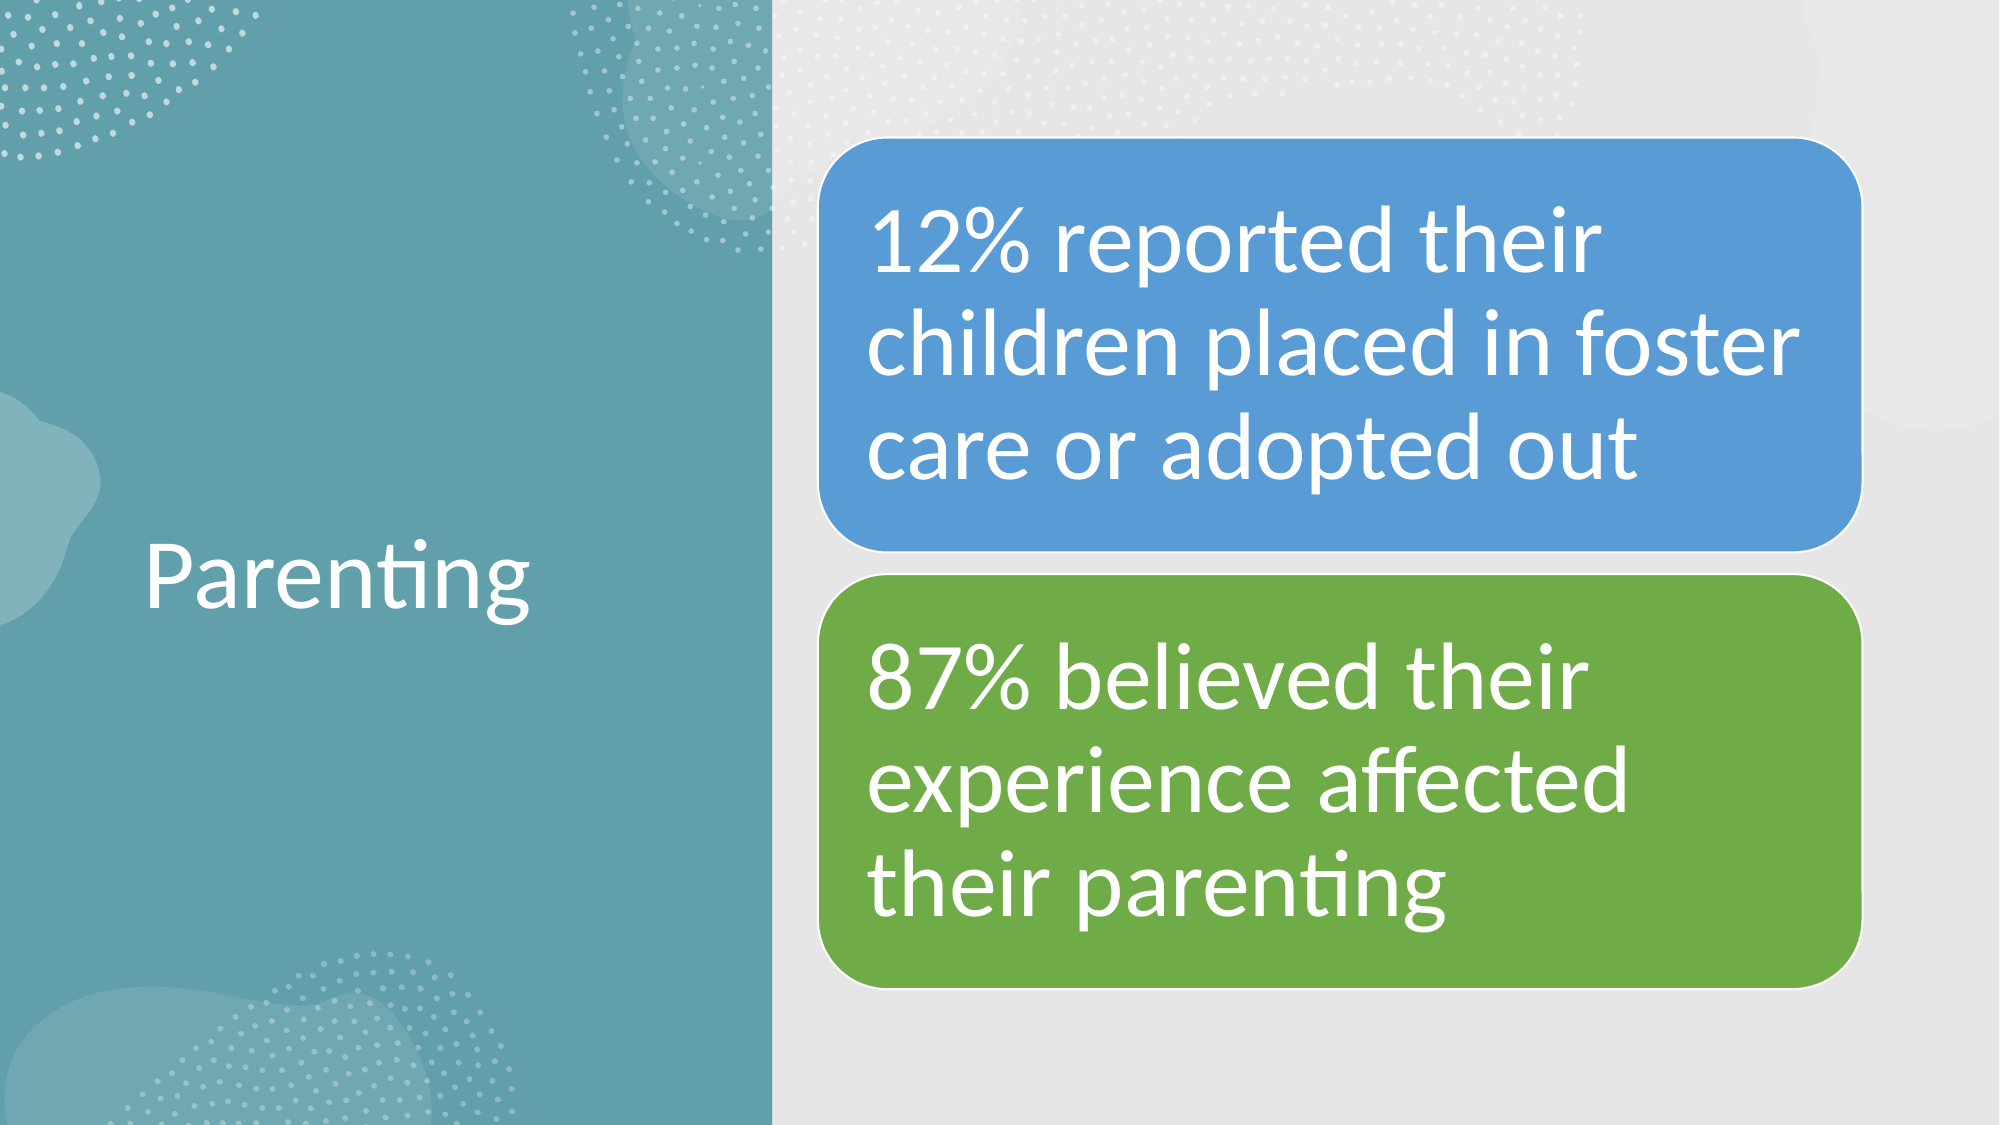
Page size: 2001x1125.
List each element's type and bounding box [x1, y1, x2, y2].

text_box [0, 0, 2000, 1125]
text_box [817, 137, 1863, 990]
